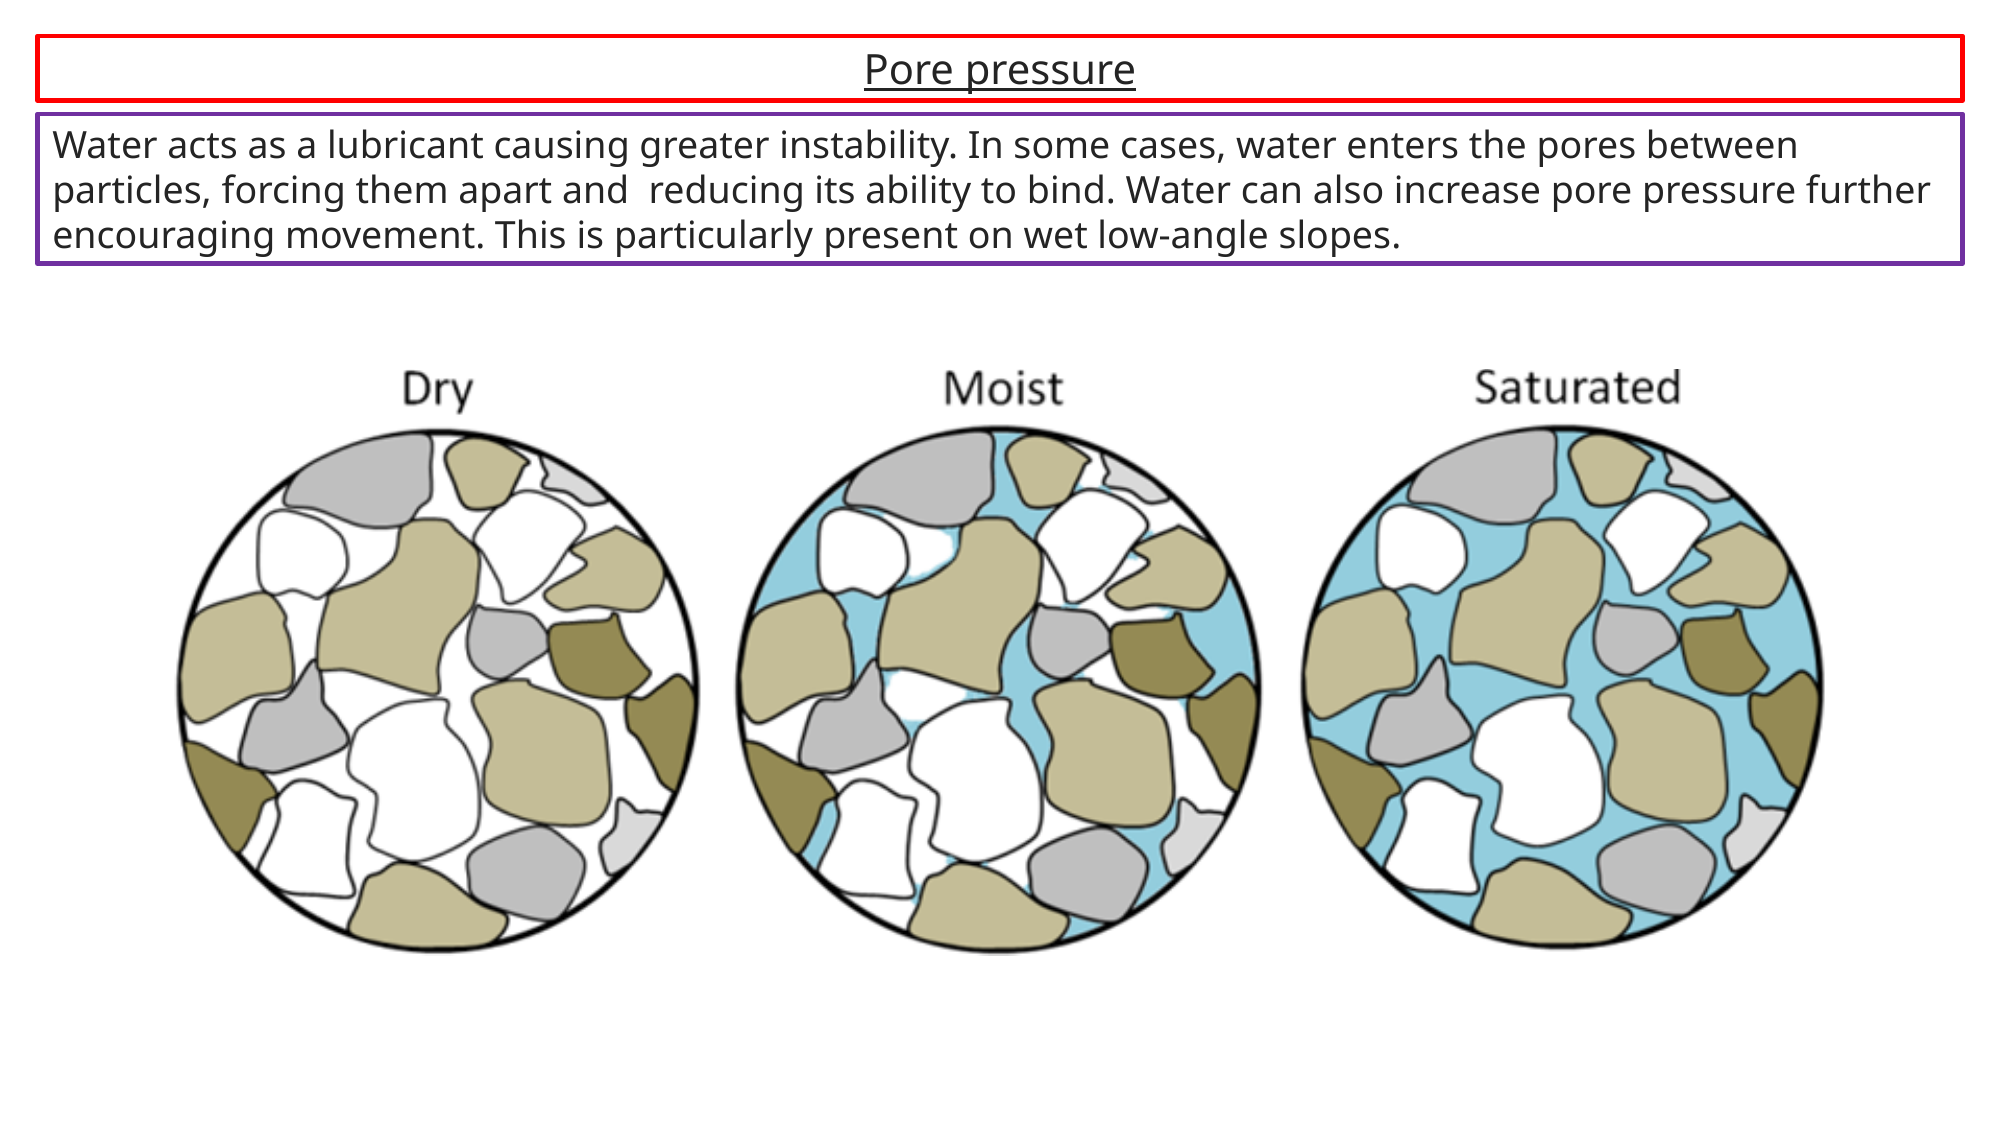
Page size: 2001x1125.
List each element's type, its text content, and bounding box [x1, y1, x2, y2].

picture [171, 369, 1829, 956]
text_box Pore pressure [37, 35, 1963, 101]
text_box Water acts as a lubricant causing greater instability. In some cases, water enters the pores between particles, forcing them apart and reducing its ability to bind. Water can also increase pore pressure further encouraging movement. This is particularly present on wet low-angle slopes. [37, 113, 1963, 264]
